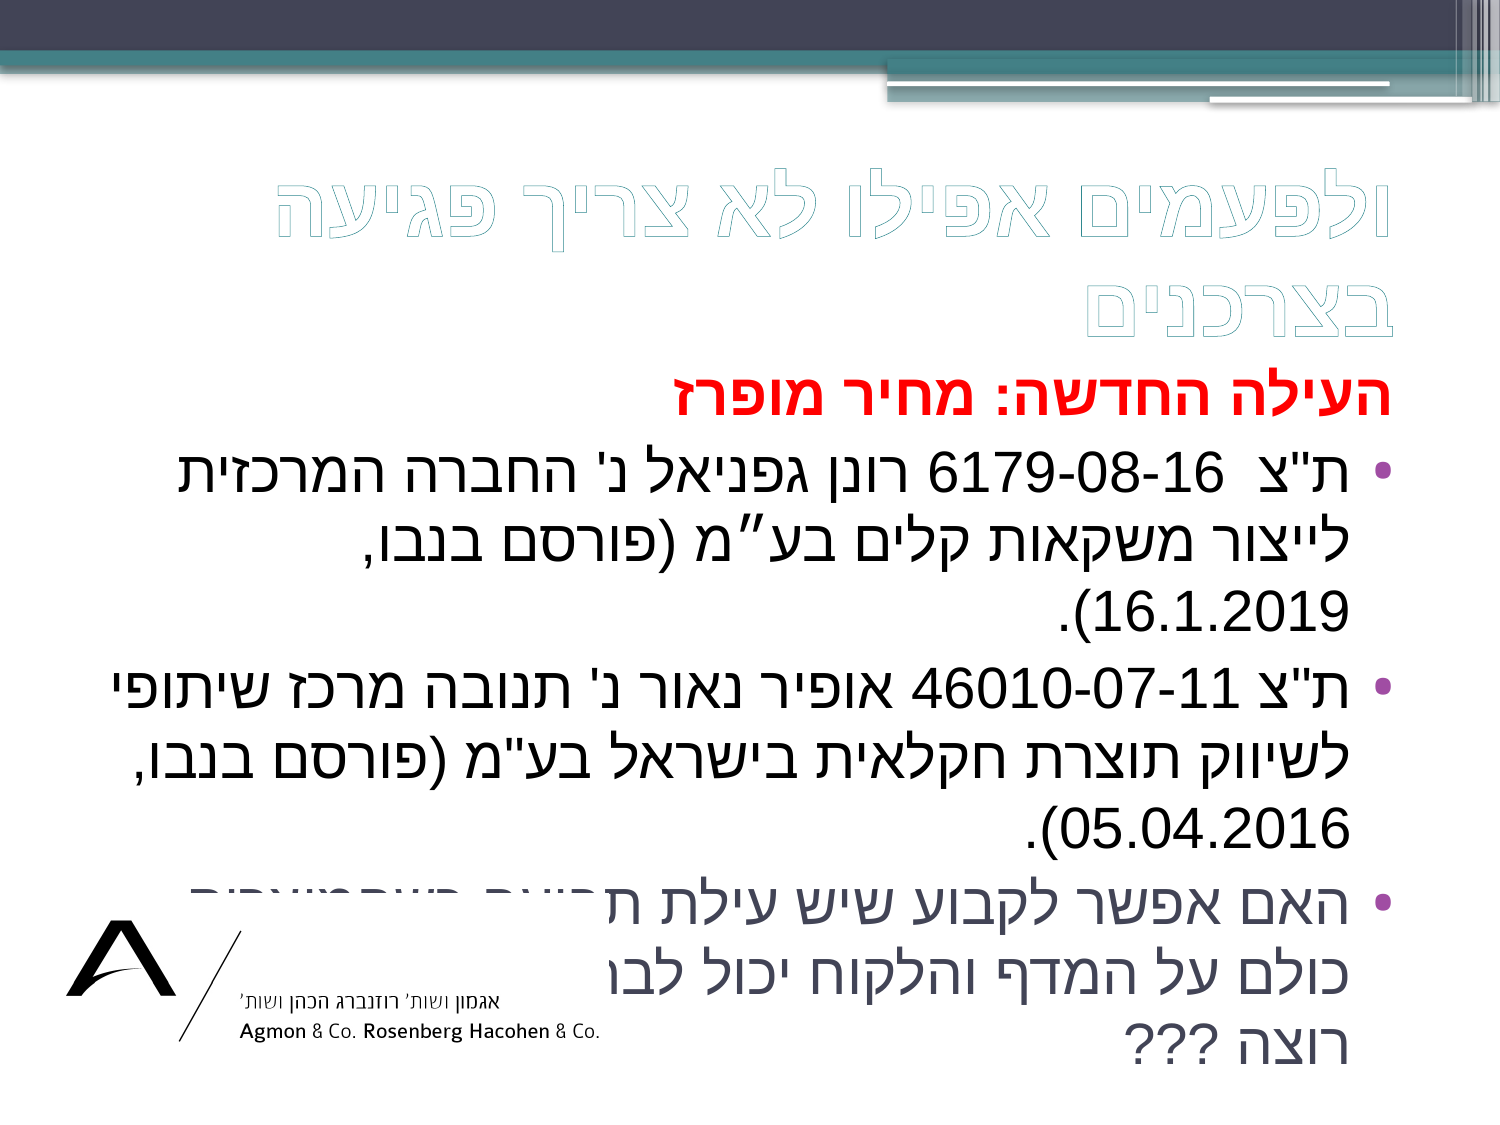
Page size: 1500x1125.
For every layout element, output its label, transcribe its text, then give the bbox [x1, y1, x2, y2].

list העילה החדשה: מחיר מופרז ת"צ 6179-08-16 רונן גפניאל נ' החברה המרכזית לייצור משקאות קלים בע״מ (פורסם בנבו, 16.1.2019). ת"צ 46010-07-11 אופיר נאור נ' תנובה מרכז שיתופי לשיווק תוצרת חקלאית בישראל בע"מ (פורסם בנבו, 05.04.2016). האם אפשר לקבוע שיש עילת תביעה כשהמוצרים כולם על המדף והלקוח יכול לבחור איזה מוצר הוא רוצה ??? [76, 349, 1427, 764]
title ולפעמים אפילו לא צריך פגיעה בצרכנים [60, 165, 1411, 341]
picture [64, 892, 609, 1071]
